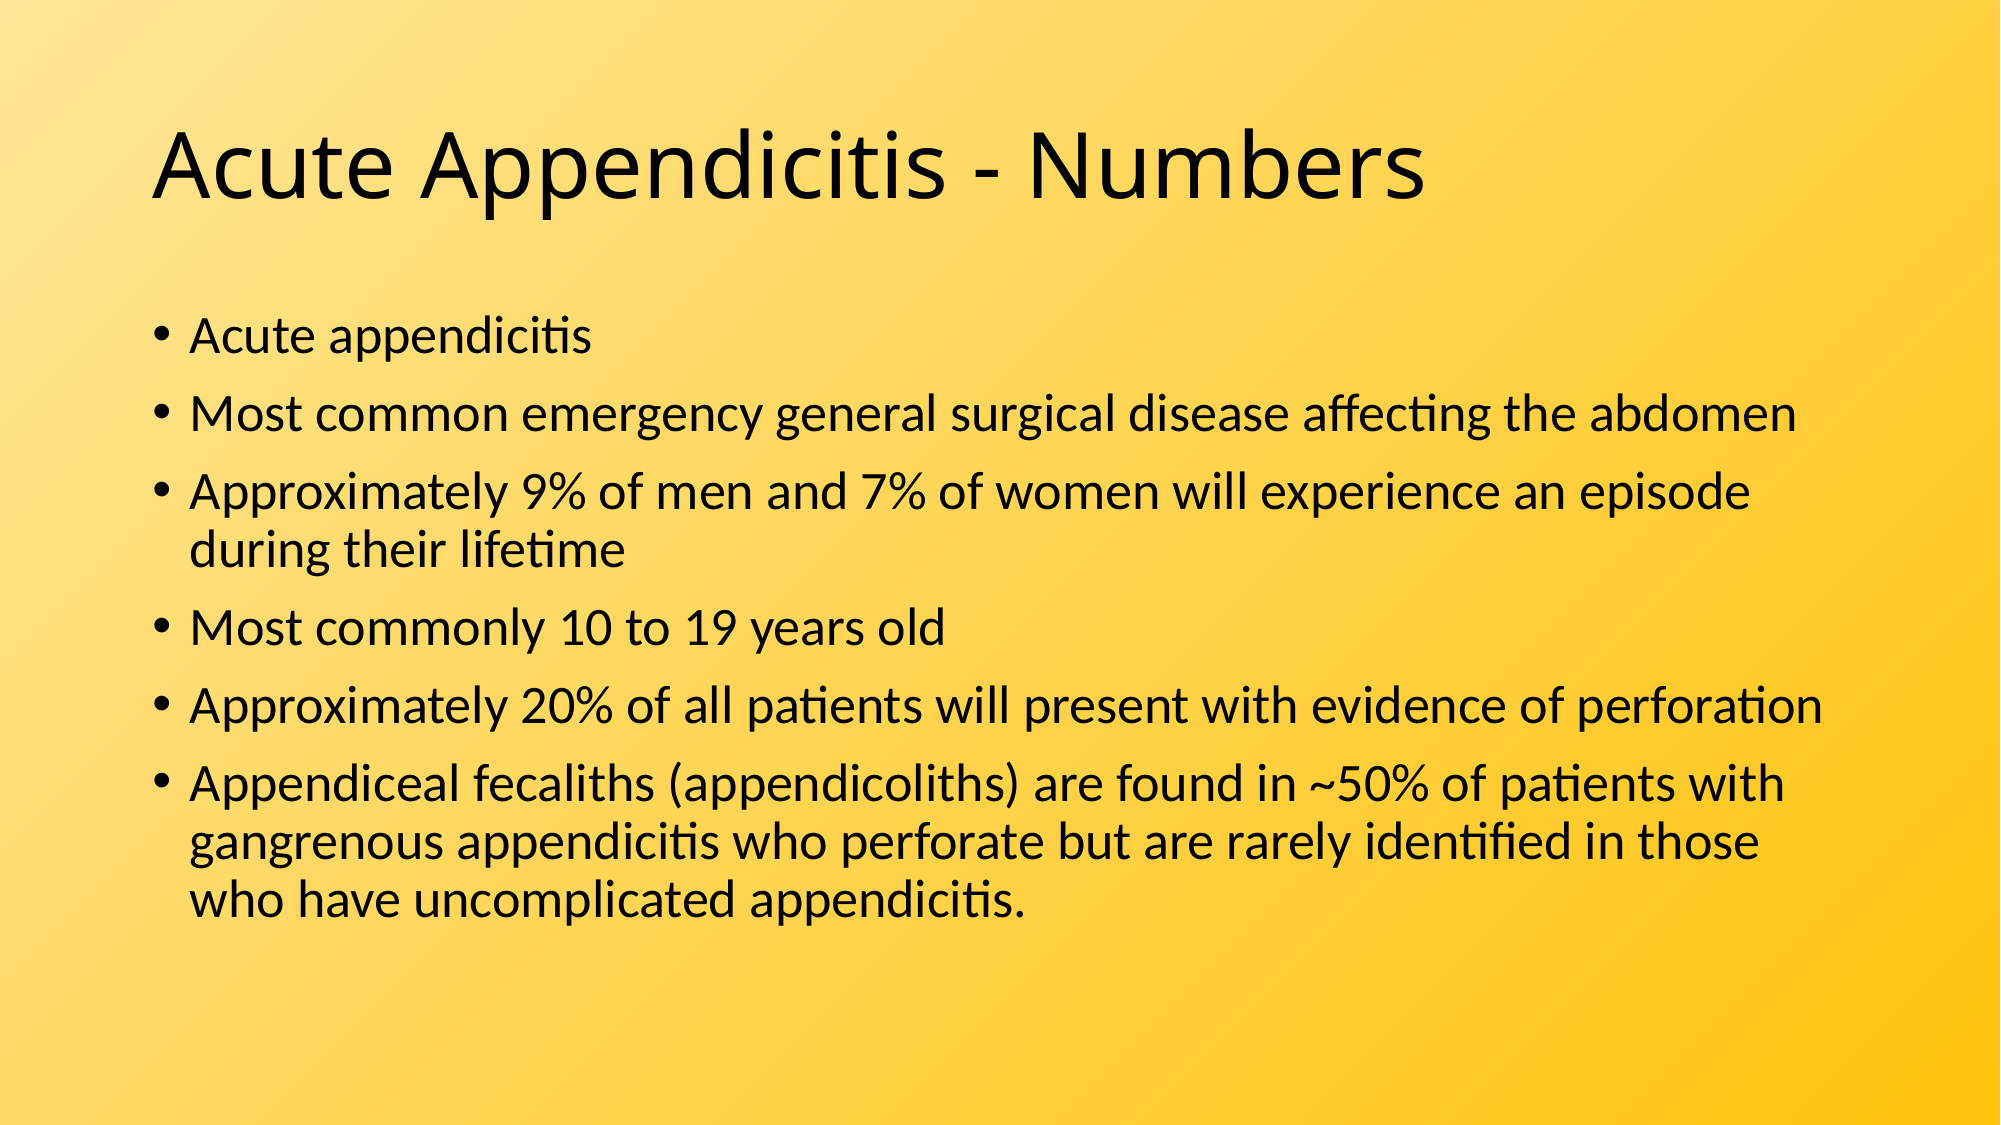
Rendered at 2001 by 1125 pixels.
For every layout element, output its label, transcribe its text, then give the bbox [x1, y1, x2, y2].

list Acute appendicitis Most common emergency general surgical disease affecting the abdomen Approximately 9% of men and 7% of women will experience an episode during their lifetime Most commonly 10 to 19 years old Approximately 20% of all patients will present with evidence of perforation Appendiceal fecaliths (appendicoliths) are found in ~50% of patients with gangrenous appendicitis who perforate but are rarely identified in those who have uncomplicated appendicitis. [137, 299, 1863, 1014]
title Acute Appendicitis - Numbers [137, 59, 1863, 278]
